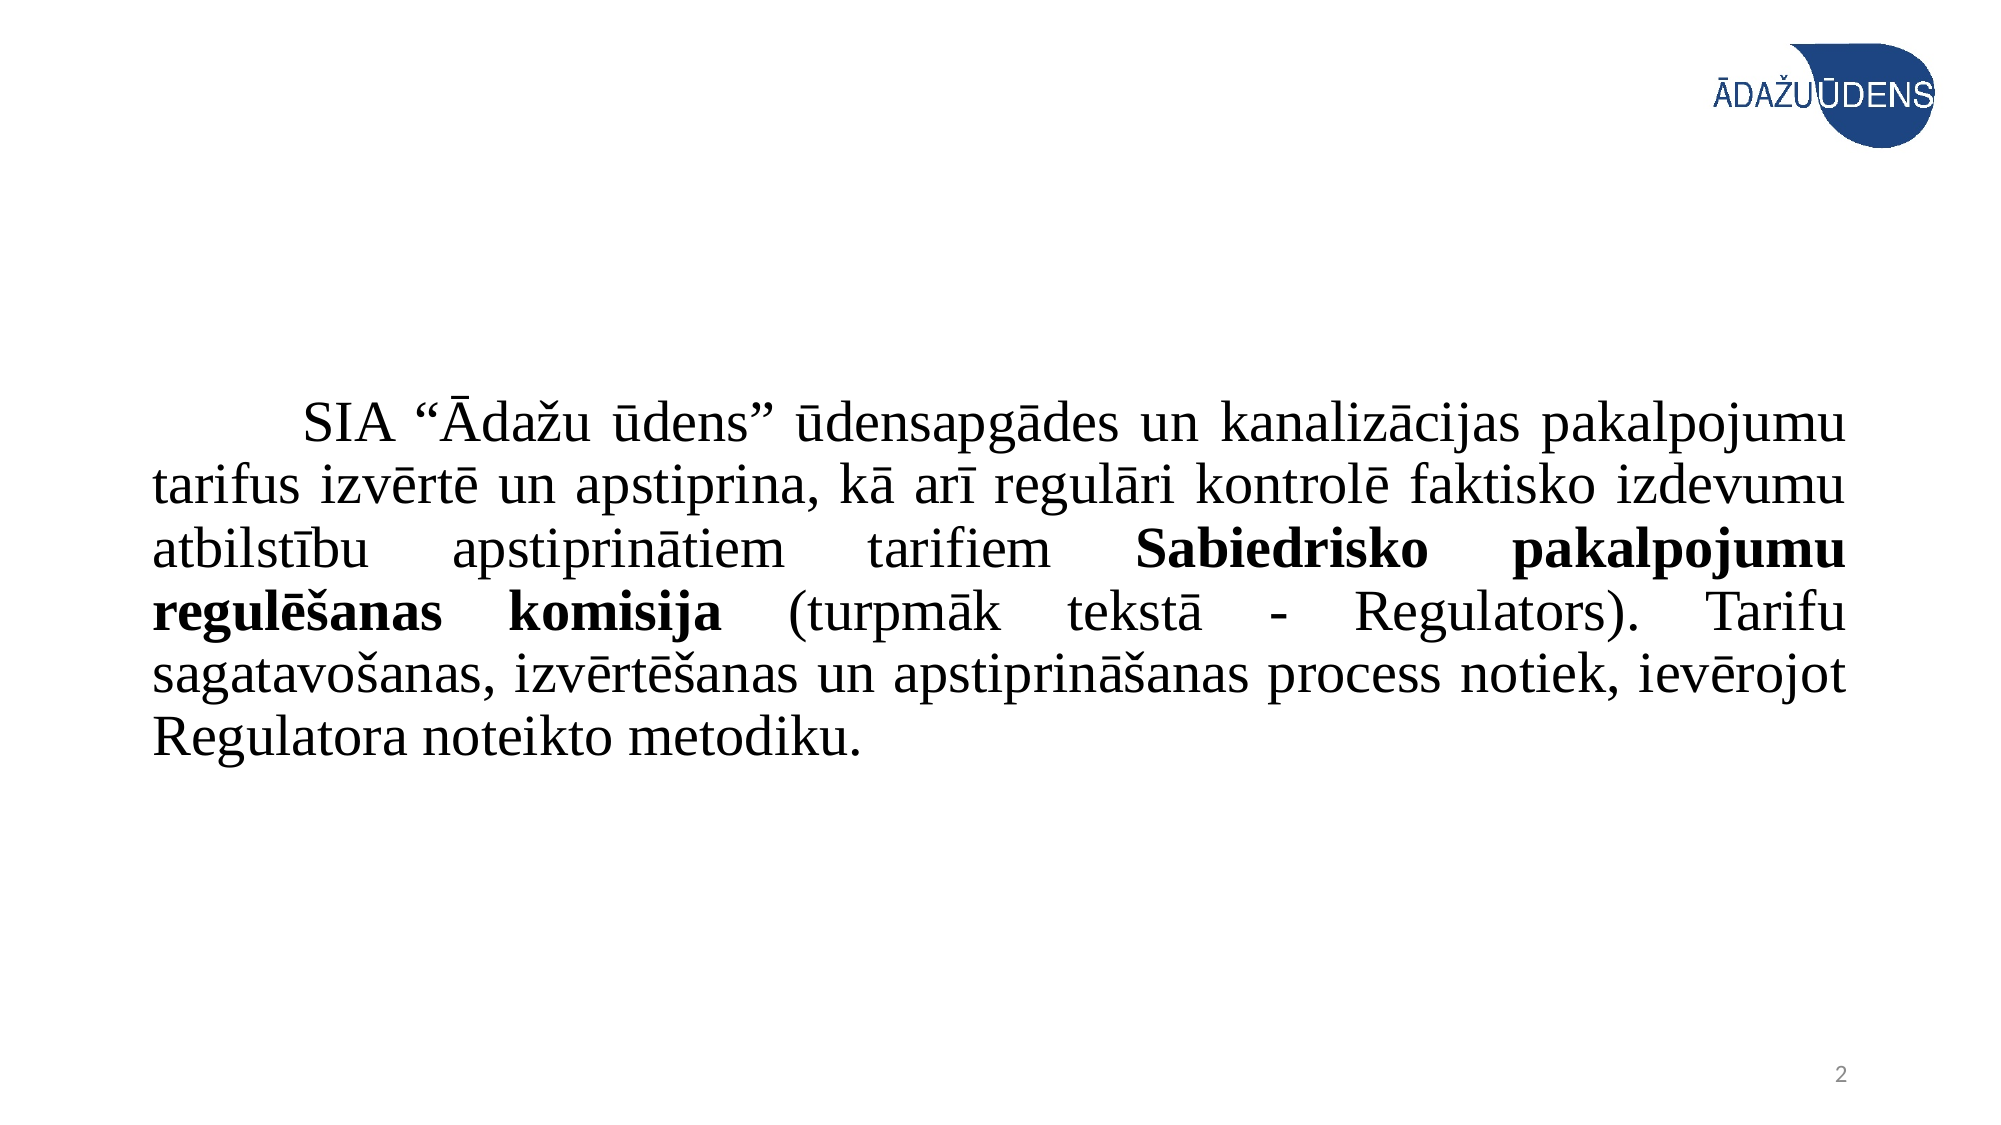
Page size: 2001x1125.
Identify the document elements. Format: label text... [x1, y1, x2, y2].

picture [1703, 0, 1944, 192]
slide_number 2 [1412, 1042, 1863, 1103]
list SIA “Ādažu ūdens” ūdensapgādes un kanalizācijas pakalpojumu tarifus izvērtē un apstiprina, kā arī regulāri kontrolē faktisko izdevumu atbilstību apstiprinātiem tarifiem Sabiedrisko pakalpojumu regulēšanas komisija (turpmāk tekstā - Regulators). Tarifu sagatavošanas, izvērtēšanas un apstiprināšanas process notiek, ievērojot Regulatora noteikto metodiku. [137, 299, 1863, 1014]
